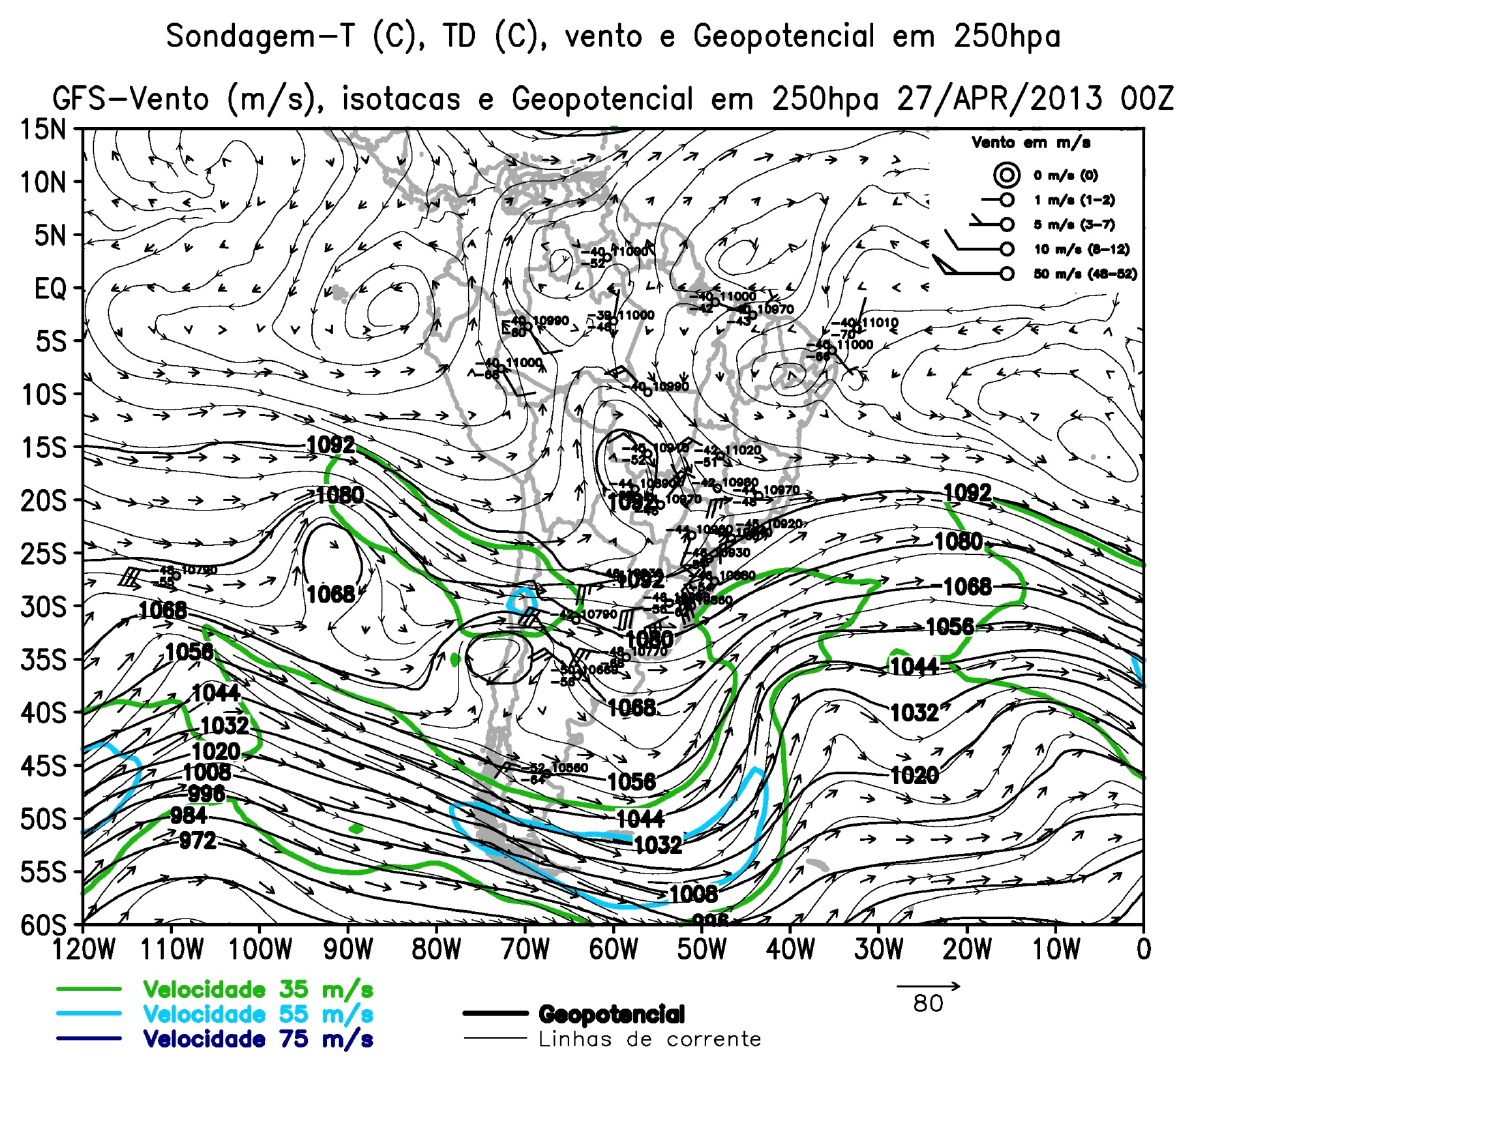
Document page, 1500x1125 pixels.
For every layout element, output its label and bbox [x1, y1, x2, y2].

picture [0, 0, 1192, 1072]
